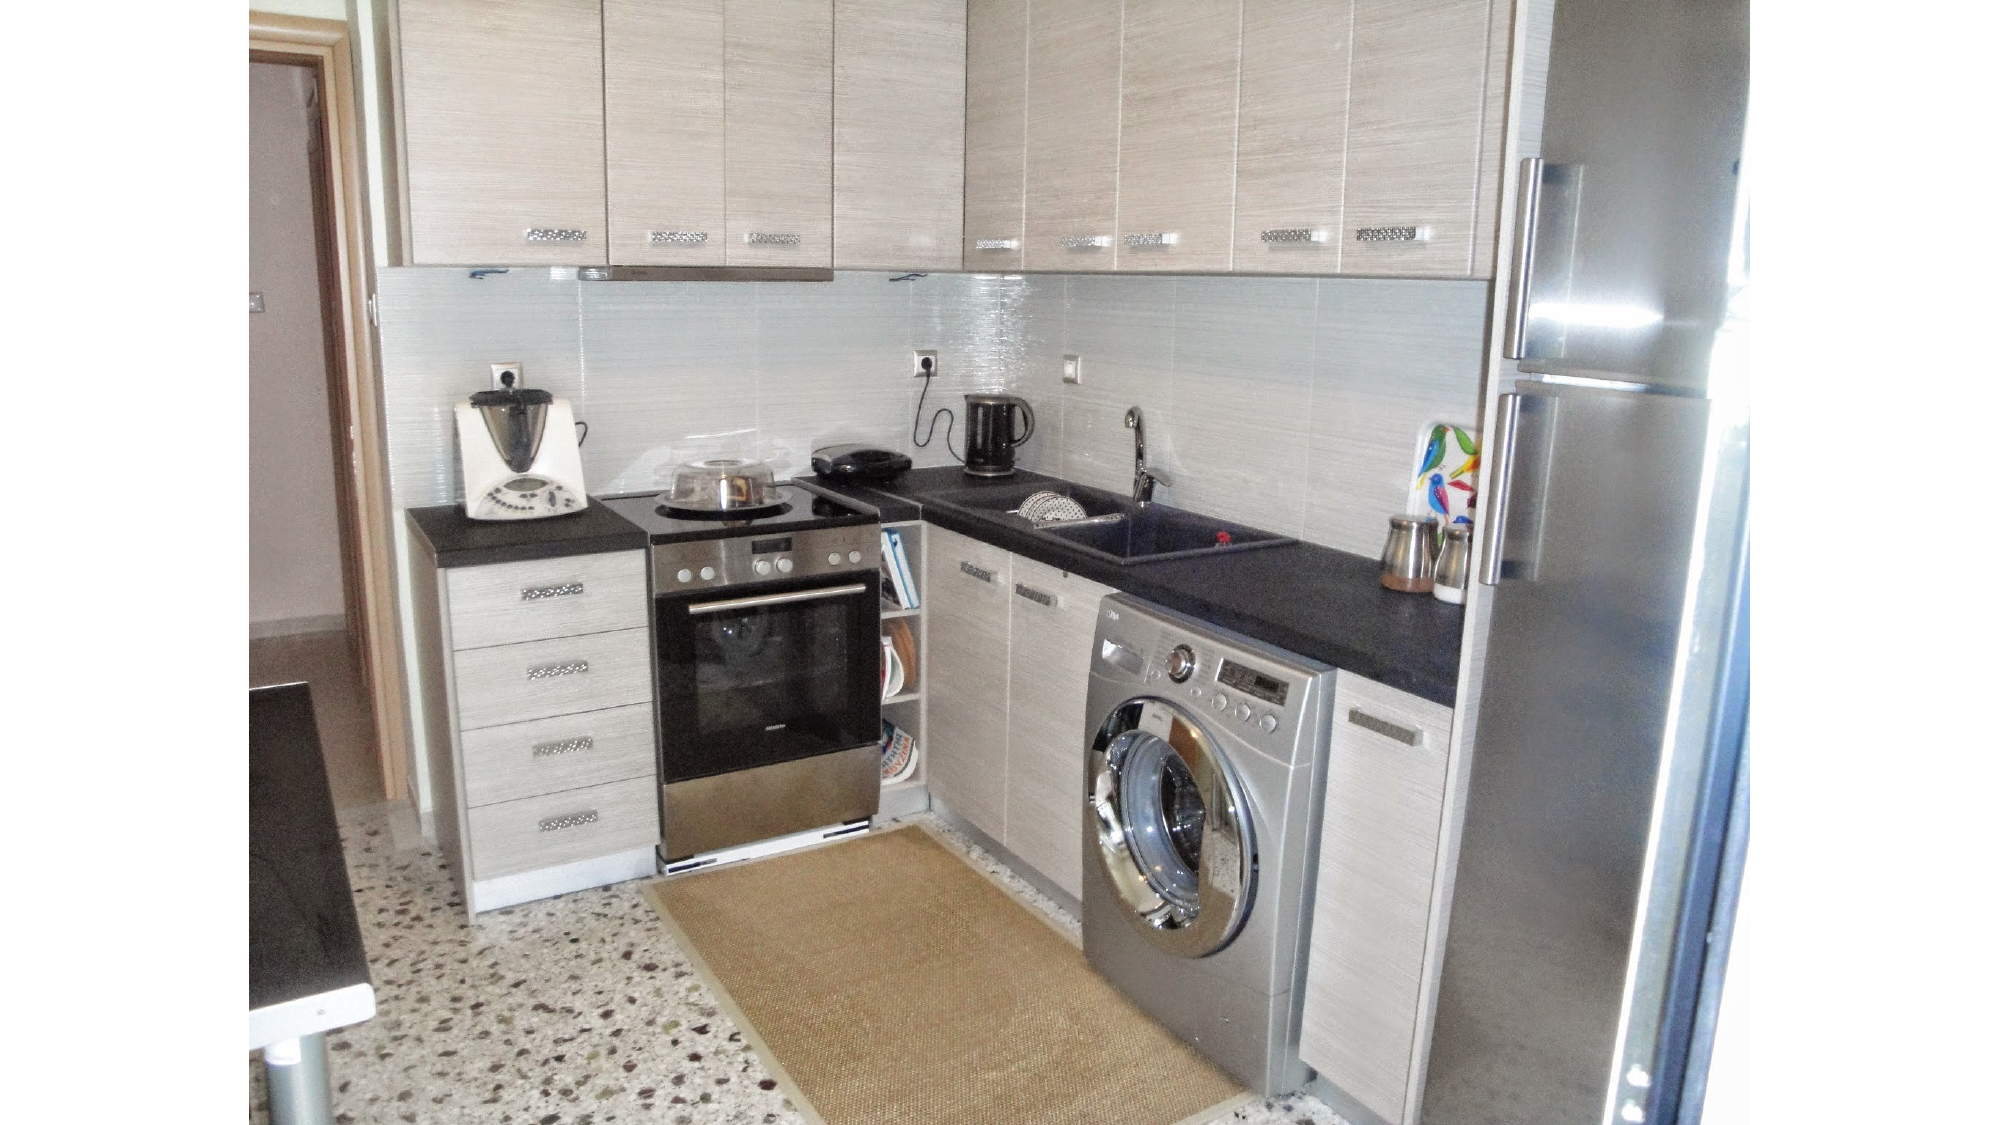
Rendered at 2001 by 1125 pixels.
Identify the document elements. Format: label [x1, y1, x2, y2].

picture [249, 0, 1750, 1125]
